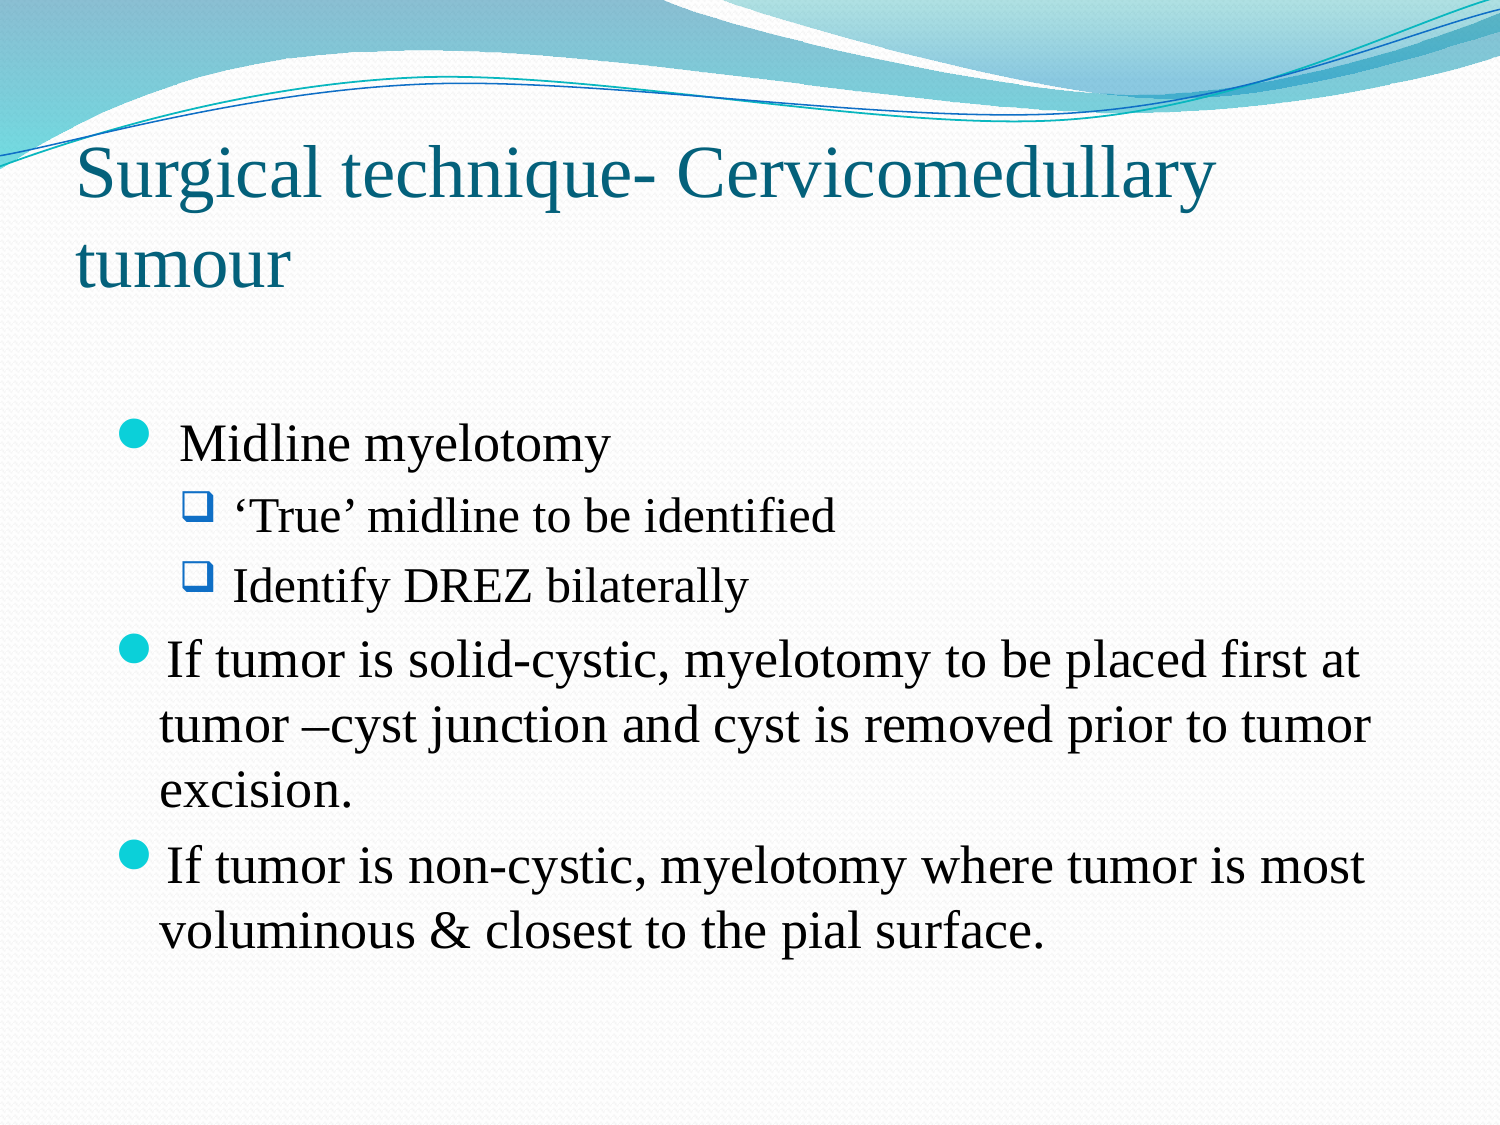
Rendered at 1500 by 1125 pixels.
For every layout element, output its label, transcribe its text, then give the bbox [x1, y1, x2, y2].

title Surgical technique- Cervicomedullary tumour [75, 115, 1438, 303]
list Midline myelotomy ‘True’ midline to be identified Identify DREZ bilaterally If tumor is solid-cystic, myelotomy to be placed first at tumor –cyst junction and cyst is removed prior to tumor excision. If tumor is non-cystic, myelotomy where tumor is most voluminous & closest to the pial surface. [99, 399, 1413, 1031]
